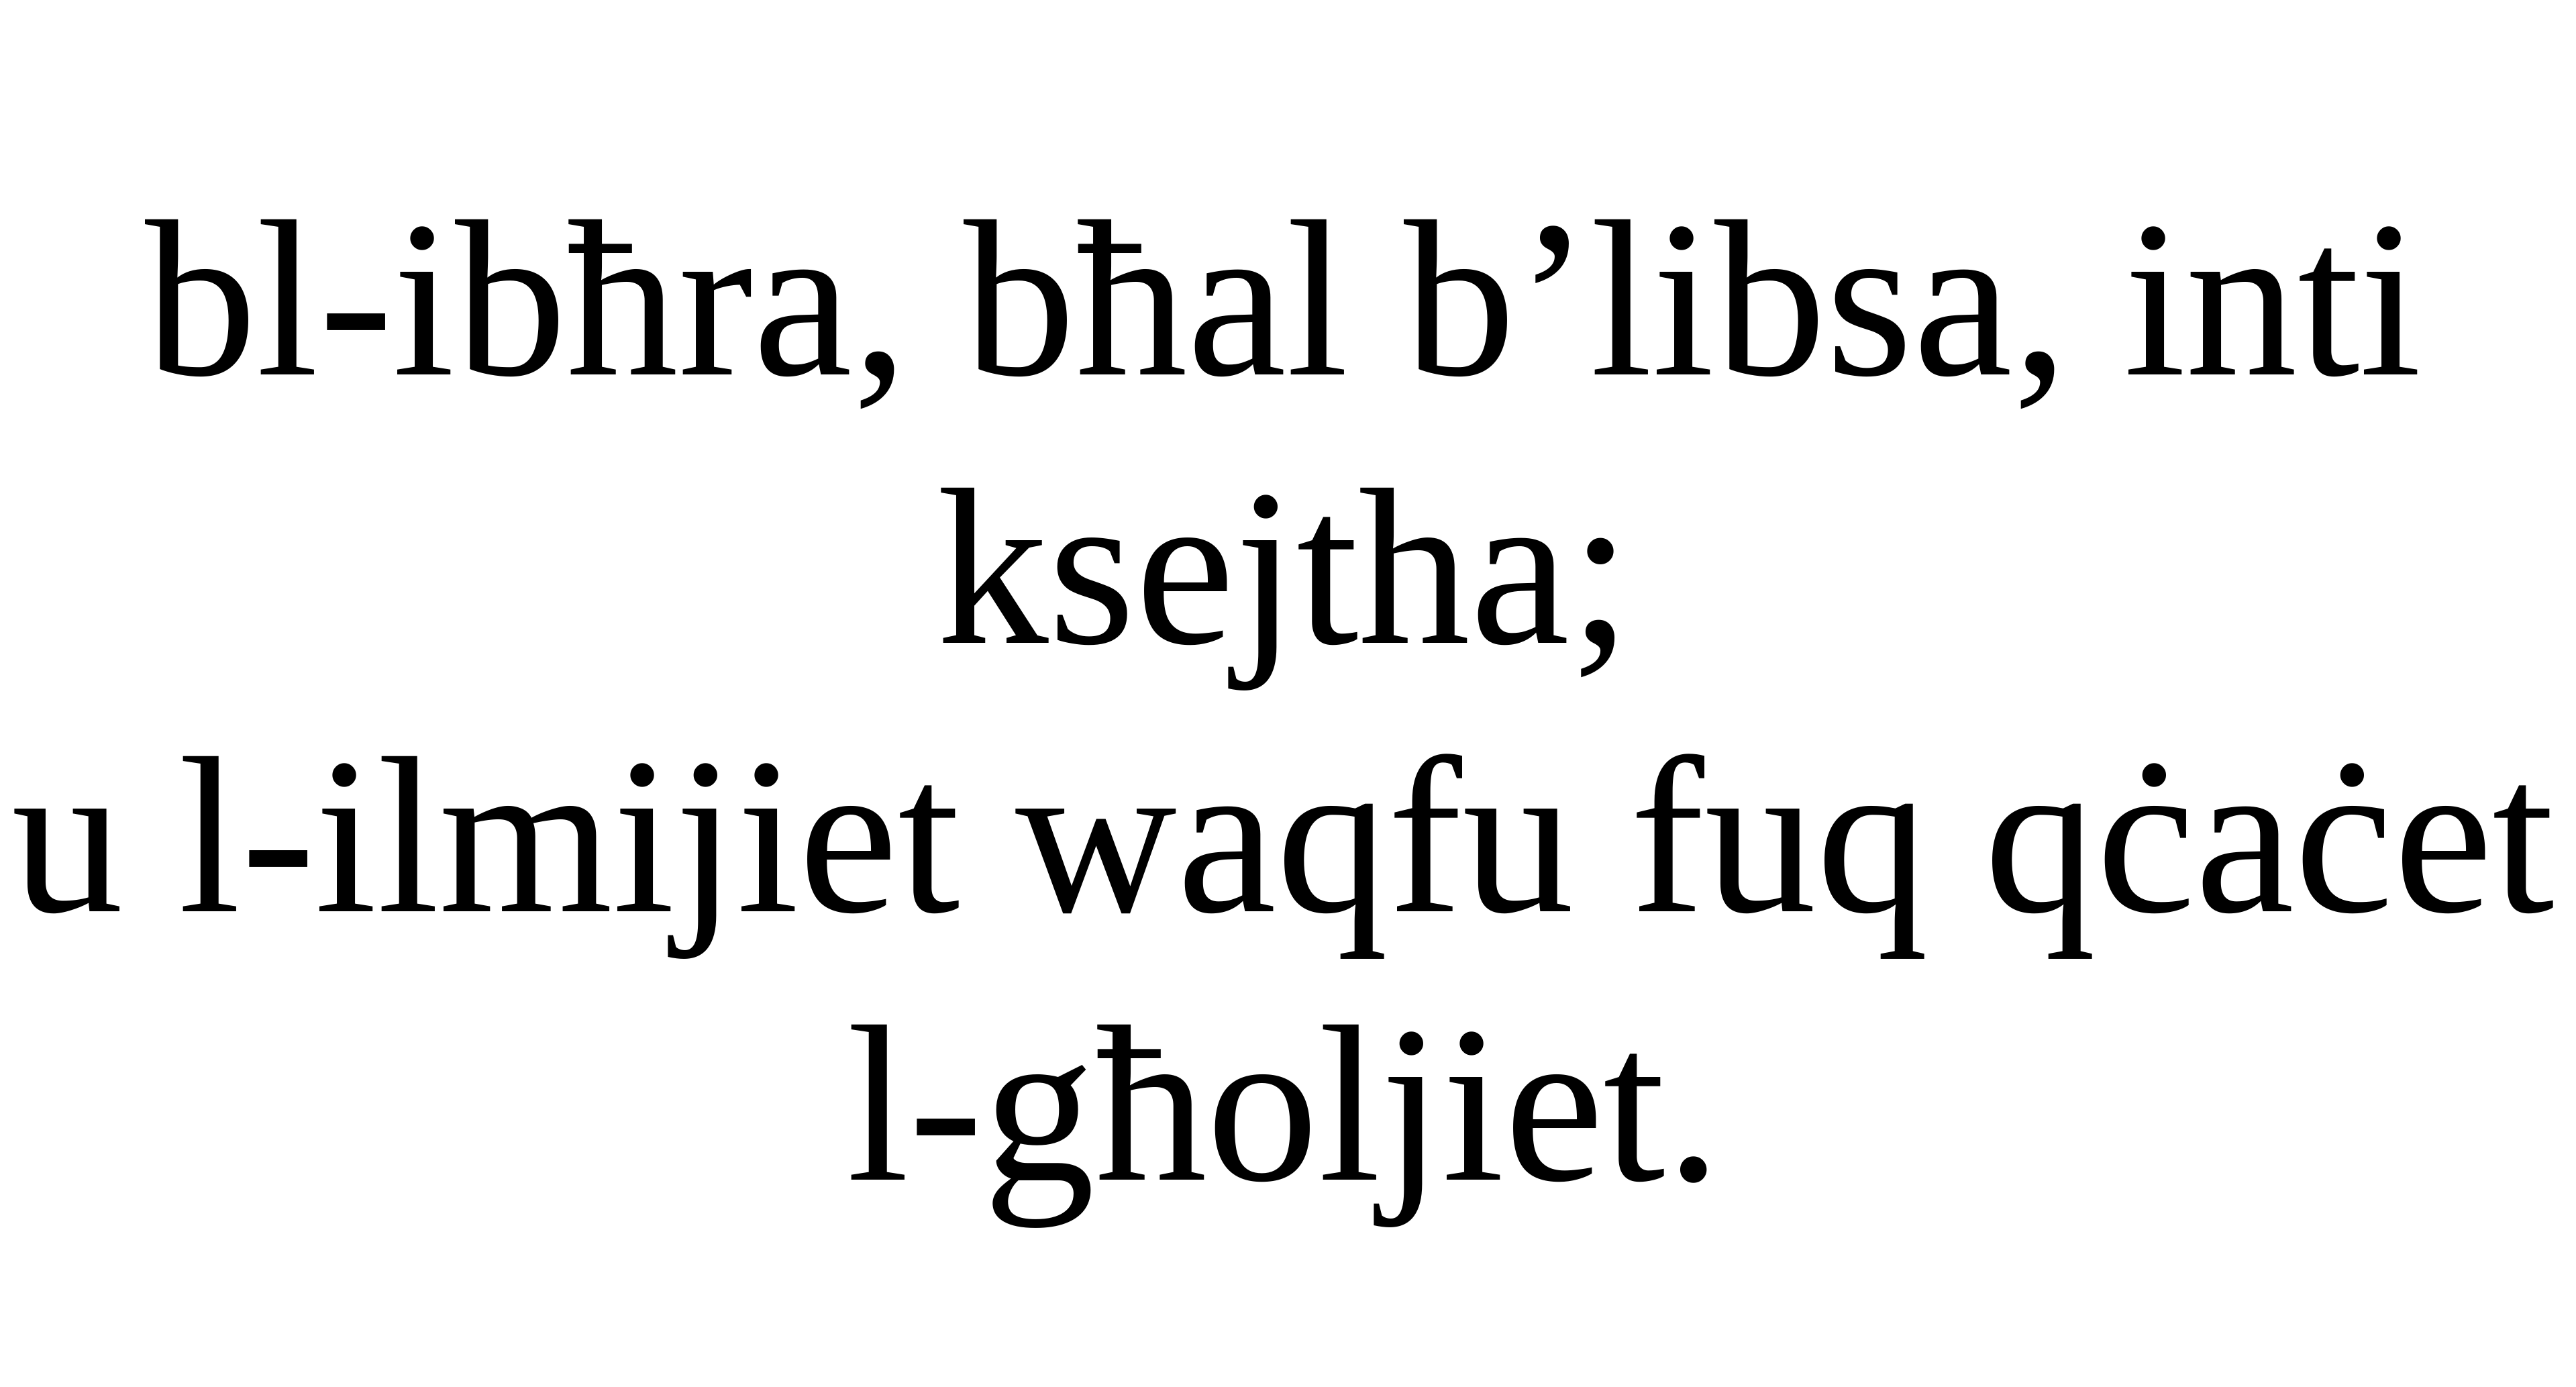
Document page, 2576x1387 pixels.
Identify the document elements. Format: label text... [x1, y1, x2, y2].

text_box bl-ibħra, bħal b’libsa, inti ksejtha; u l-ilmijiet waqfu fuq qċaċet l-għoljiet. [0, 146, 2573, 1230]
